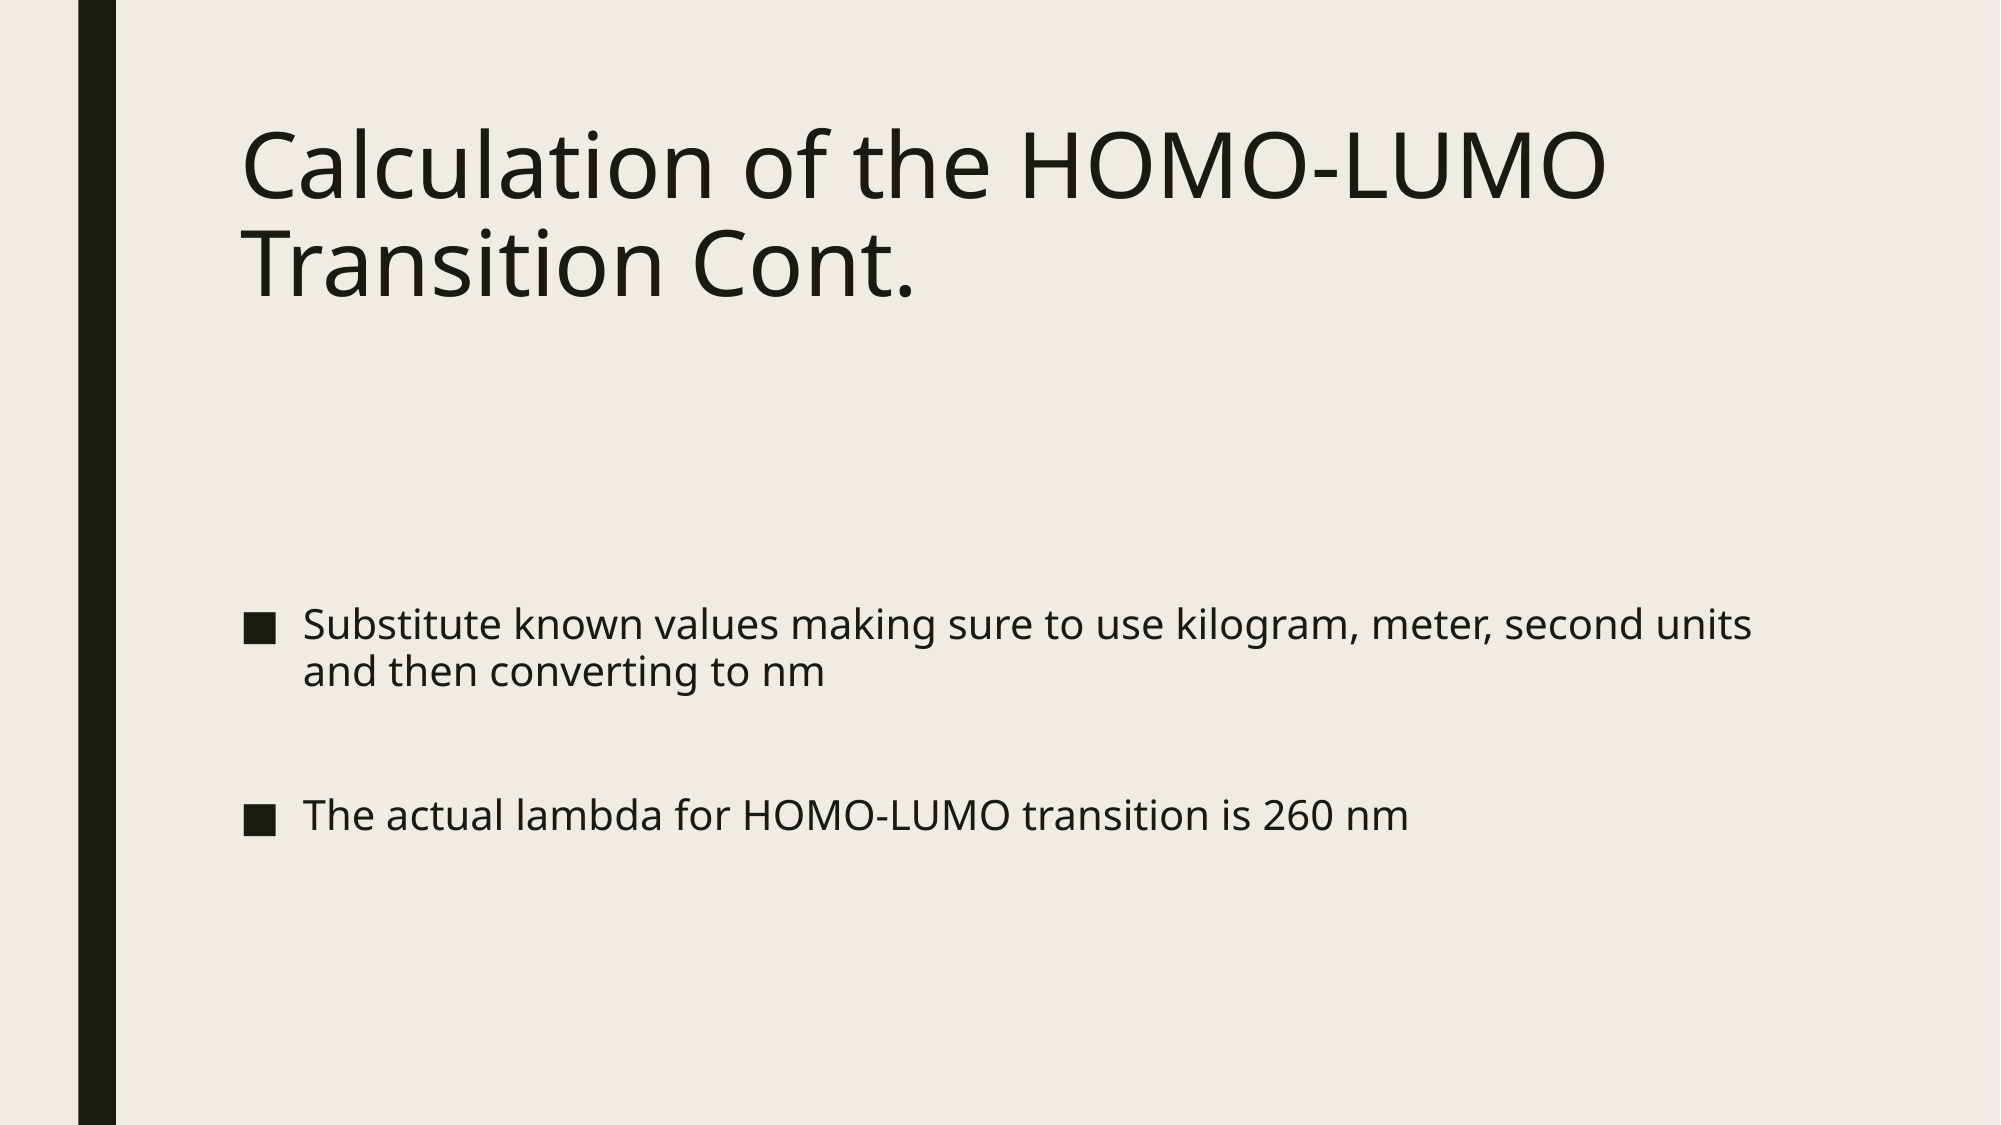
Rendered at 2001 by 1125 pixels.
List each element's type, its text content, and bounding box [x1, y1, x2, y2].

title Calculation of the HOMO-LUMO Transition Cont. [225, 112, 1800, 357]
